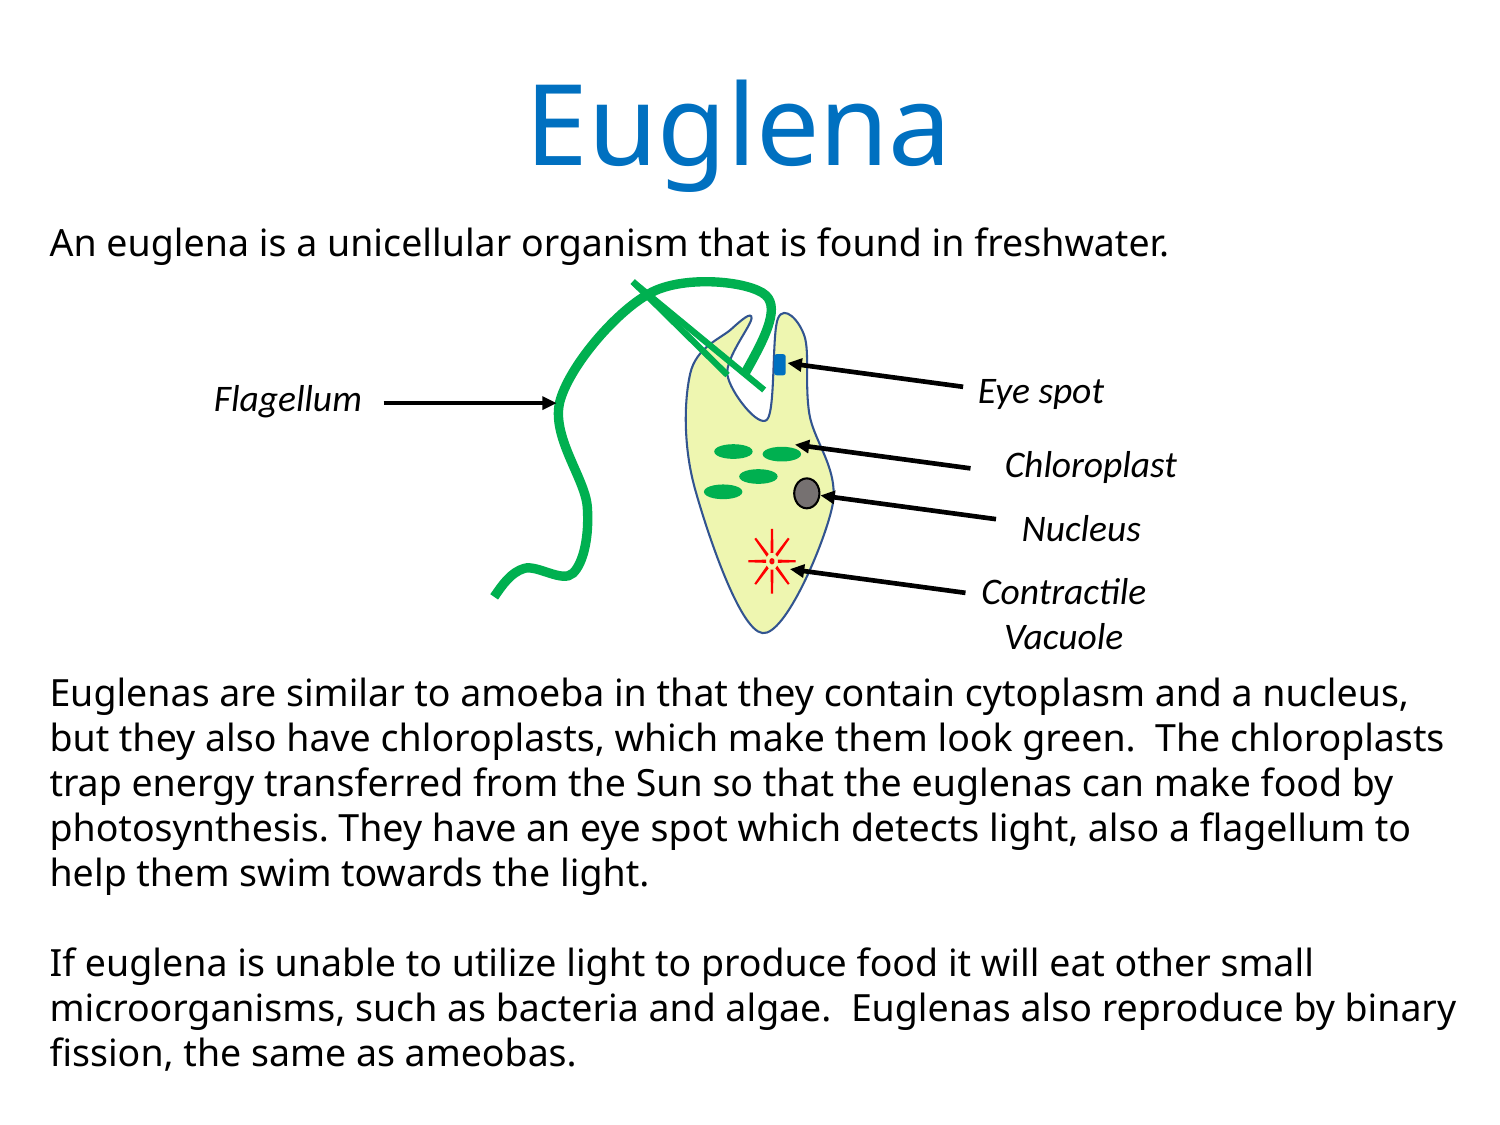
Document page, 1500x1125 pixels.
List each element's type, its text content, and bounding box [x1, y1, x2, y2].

text_box [775, 537, 790, 557]
text_box [714, 444, 753, 459]
text_box An euglena is a unicellular organism that is found in freshwater. Euglenas are similar to amoeba in that they contain cytoplasm and a nucleus, but they also have chloroplasts, which make them look green. The chloroplasts trap energy transferred from the Sun so that the euglenas can make food by photosynthesis. They have an eye spot which detects light, also a flagellum to help them swim towards the light. If euglena is unable to utilize light to produce food it will eat other small microorganisms, such as bacteria and algae. Euglenas also reproduce by binary fission, the same as ameobas. [34, 211, 1478, 1082]
text_box [770, 528, 774, 553]
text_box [820, 495, 996, 520]
text_box Contractile Vacuole [949, 559, 1178, 665]
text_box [787, 363, 964, 387]
text_box [703, 484, 743, 500]
text_box [777, 559, 796, 563]
text_box [651, 280, 773, 371]
text_box [762, 446, 795, 462]
text_box [748, 559, 767, 563]
text_box [754, 565, 769, 585]
text_box [684, 311, 835, 635]
text_box [754, 537, 769, 557]
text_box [790, 569, 966, 593]
text_box Chloroplast [973, 432, 1208, 492]
text_box [793, 477, 821, 510]
text_box Nucleus [991, 496, 1172, 557]
text_box Flagellum [186, 366, 390, 426]
text_box [770, 569, 774, 594]
text_box [493, 296, 743, 598]
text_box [795, 444, 971, 469]
text_box [774, 354, 786, 376]
text_box Euglena [31, 45, 1447, 196]
text_box [769, 558, 775, 565]
text_box [775, 565, 790, 585]
text_box Eye spot [963, 358, 1148, 419]
text_box [739, 469, 778, 484]
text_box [743, 375, 765, 390]
